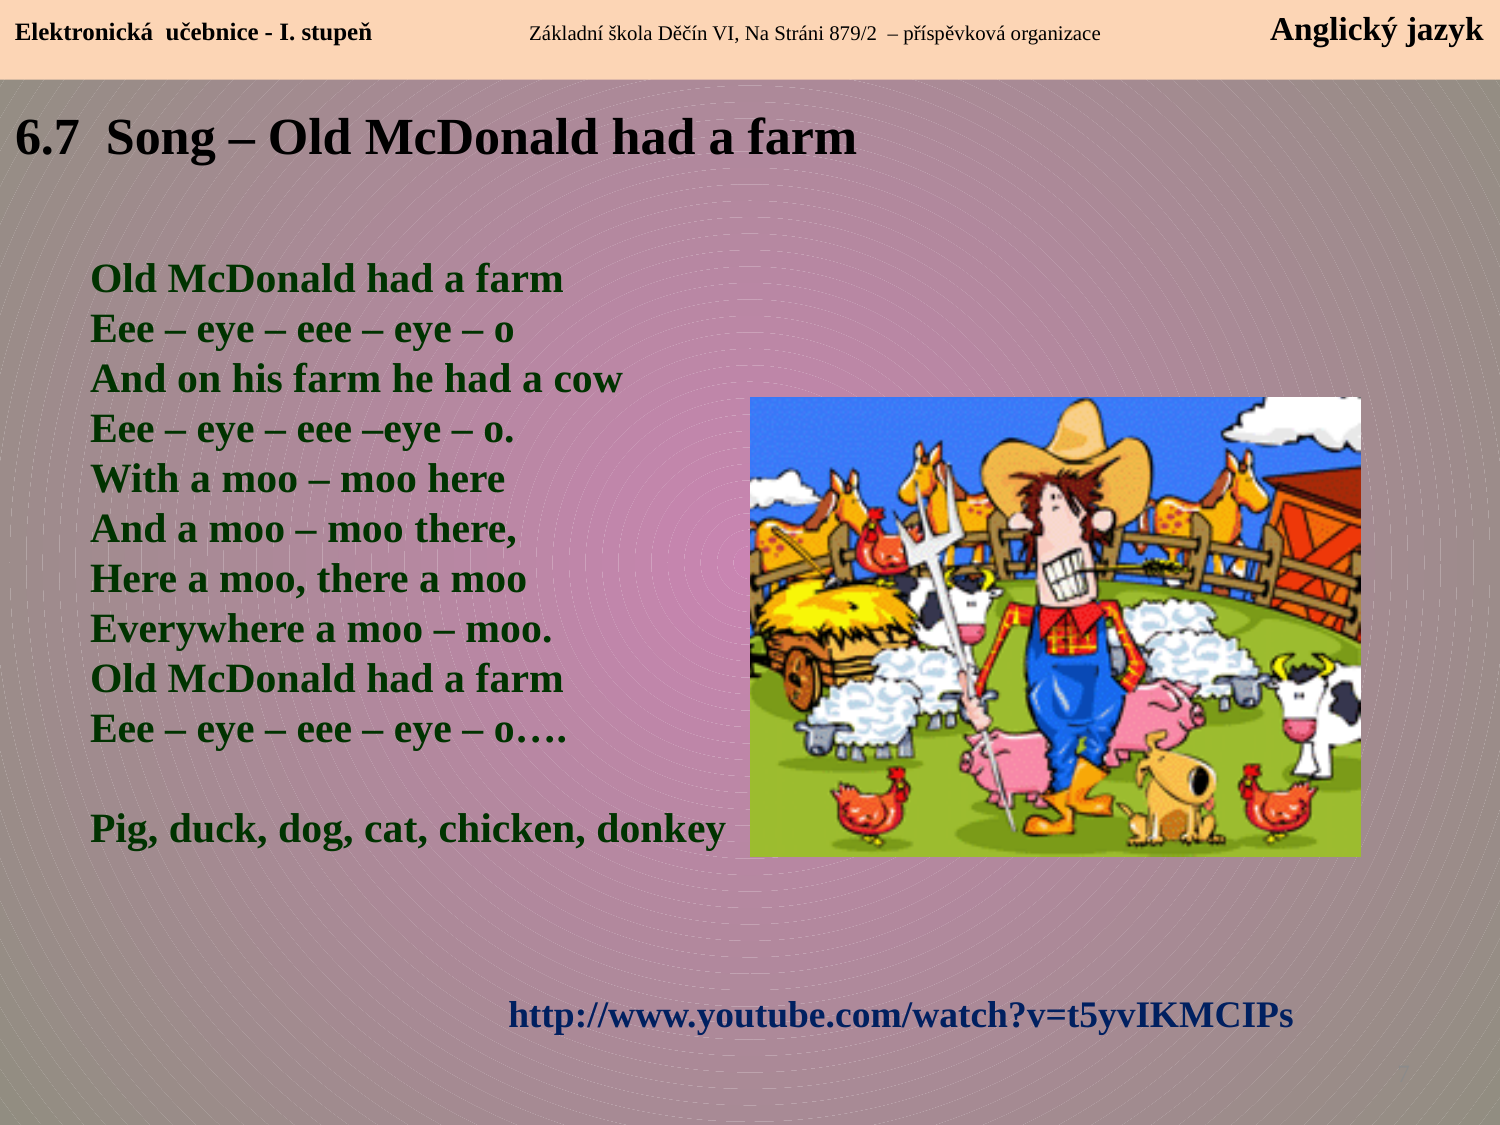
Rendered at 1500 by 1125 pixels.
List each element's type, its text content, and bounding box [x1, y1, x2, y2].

picture [749, 396, 1361, 857]
text_box http://www.youtube.com/watch?v=t5yvIKMCIPs [493, 982, 1310, 1043]
text_box Elektronická učebnice - I. stupeň Základní škola Děčín VI, Na Stráni 879/2 – příspěvková organizace Anglický jazyk [0, 0, 1500, 80]
slide_number 7 [1074, 1042, 1425, 1103]
title 6.7 Song – Old McDonald had a farm [0, 80, 1275, 188]
text_box Old McDonald had a farm Eee – eye – eee – eye – o And on his farm he had a cow Eee – eye – eee –eye – o. With a moo – moo here And a moo – moo there, Here a moo, there a moo Everywhere a moo – moo. Old McDonald had a farm Eee – eye – eee – eye – o…. Pig, duck, dog, cat, chicken, donkey [75, 243, 743, 859]
